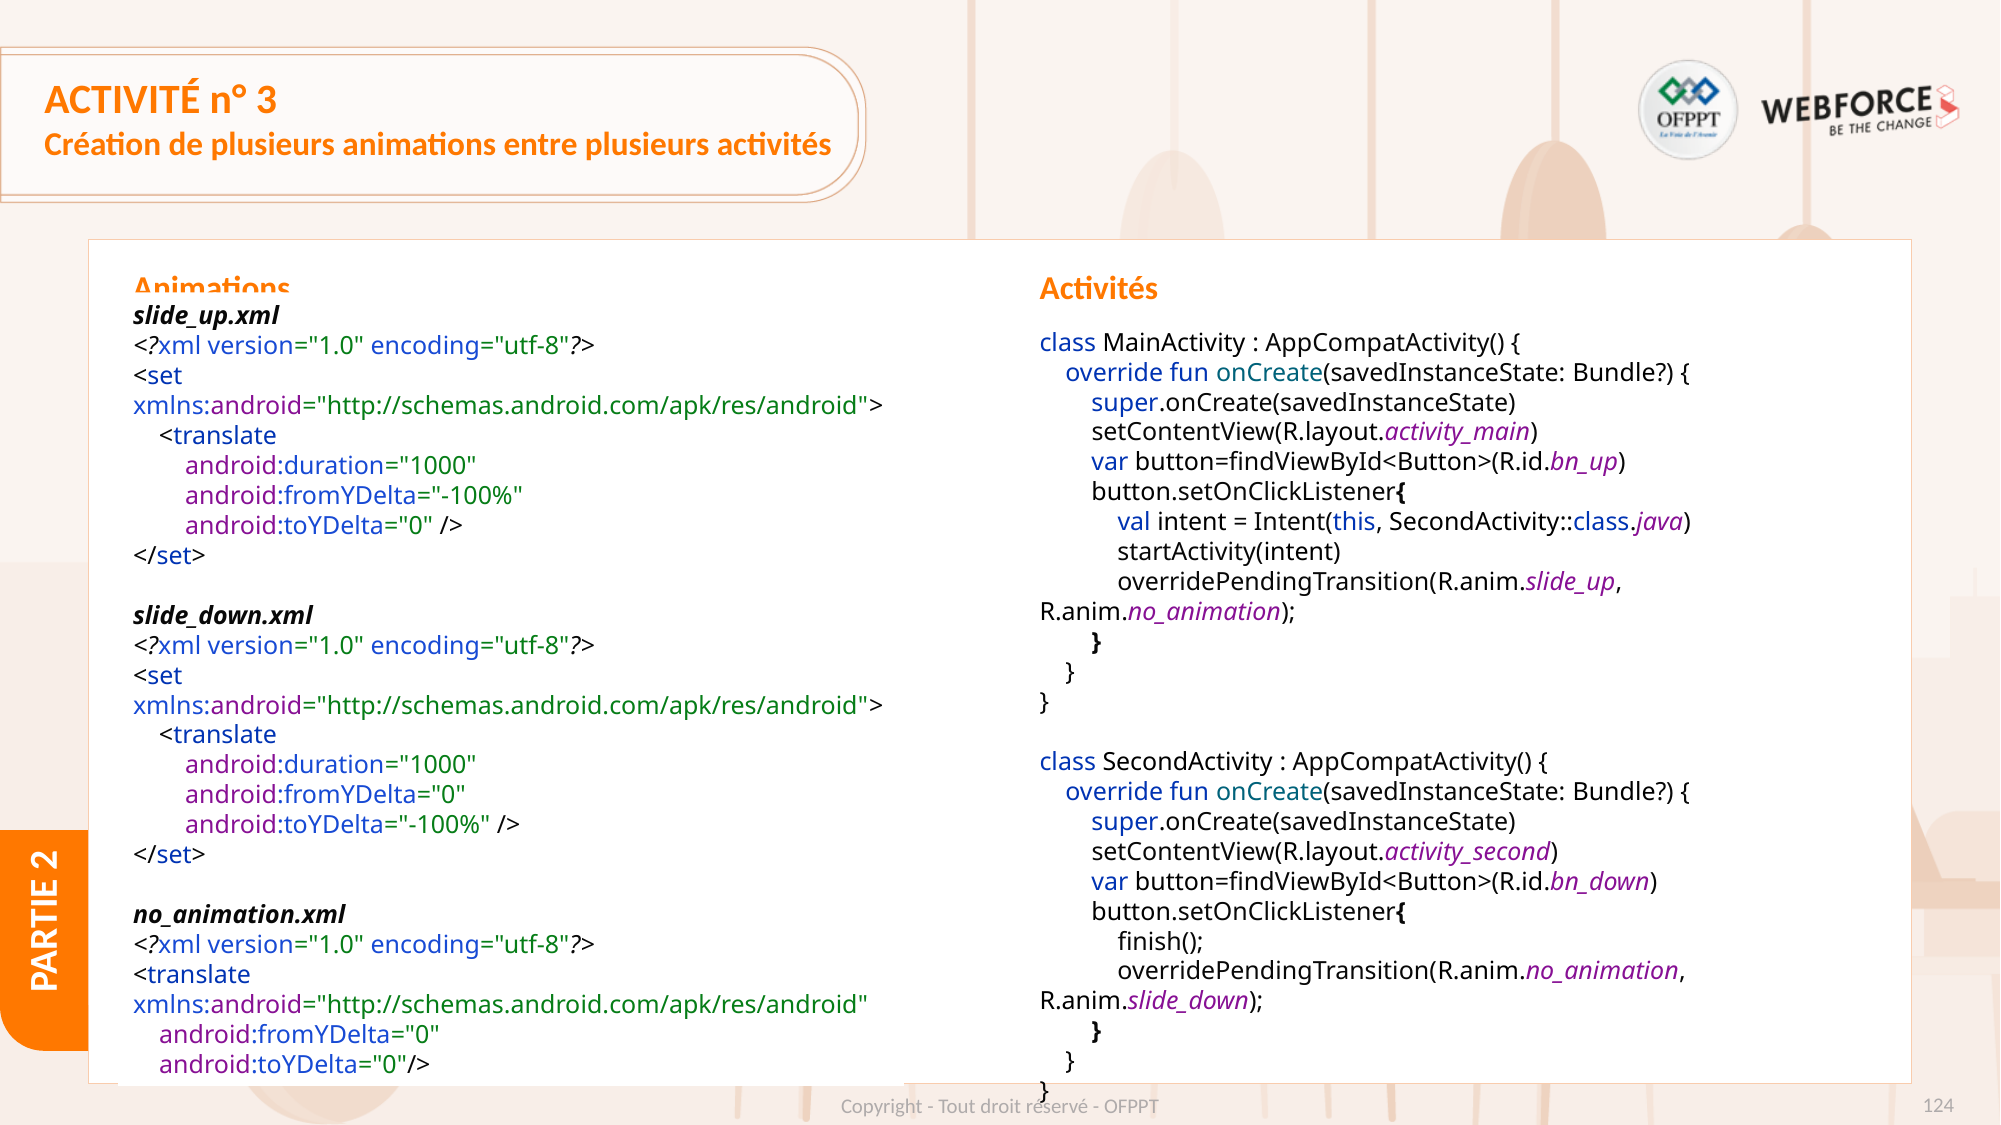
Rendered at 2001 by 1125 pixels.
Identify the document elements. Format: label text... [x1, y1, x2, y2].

list slide_up.xml <?xml version="1.0" encoding="utf-8"?> <set xmlns:android="http://schemas.android.com/apk/res/android"> <translate android:duration="1000" android:fromYDelta="-100%" android:toYDelta="0" /> </set> slide_down.xml <?xml version="1.0" encoding="utf-8"?> <set xmlns:android="http://schemas.android.com/apk/res/android"> <translate android:duration="1000" android:fromYDelta="0" android:toYDelta="-100%" /> </set> no_animation.xml <?xml version="1.0" encoding="utf-8"?> <translate xmlns:android="http://schemas.android.com/apk/res/android" android:fromYDelta="0" android:toYDelta="0"/> [118, 292, 904, 1086]
picture [1754, 75, 1967, 145]
list Animations [118, 265, 975, 318]
list Activités [1024, 265, 1881, 318]
title ACTIVITÉ n° 3 [29, 65, 863, 119]
picture [1634, 56, 1743, 164]
list Création de plusieurs animations entre plusieurs activités [29, 119, 863, 192]
list class MainActivity : AppCompatActivity() { override fun onCreate(savedInstanceState: Bundle?) { super.onCreate(savedInstanceState) setContentView(R.layout.activity_main) var button=findViewById<Button>(R.id.bn_up) button.setOnClickListener{ val intent = Intent(this, SecondActivity::class.java) startActivity(intent) overridePendingTransition(R.anim.slide_up, R.anim.no_animation); } } } class SecondActivity : AppCompatActivity() { override fun onCreate(savedInstanceState: Bundle?) { super.onCreate(savedInstanceState) setContentView(R.layout.activity_second) var button=findViewById<Button>(R.id.bn_down) button.setOnClickListener{ finish(); overridePendingTransition(R.anim.no_animation, R.anim.slide_down); } } } [1024, 318, 1881, 1060]
